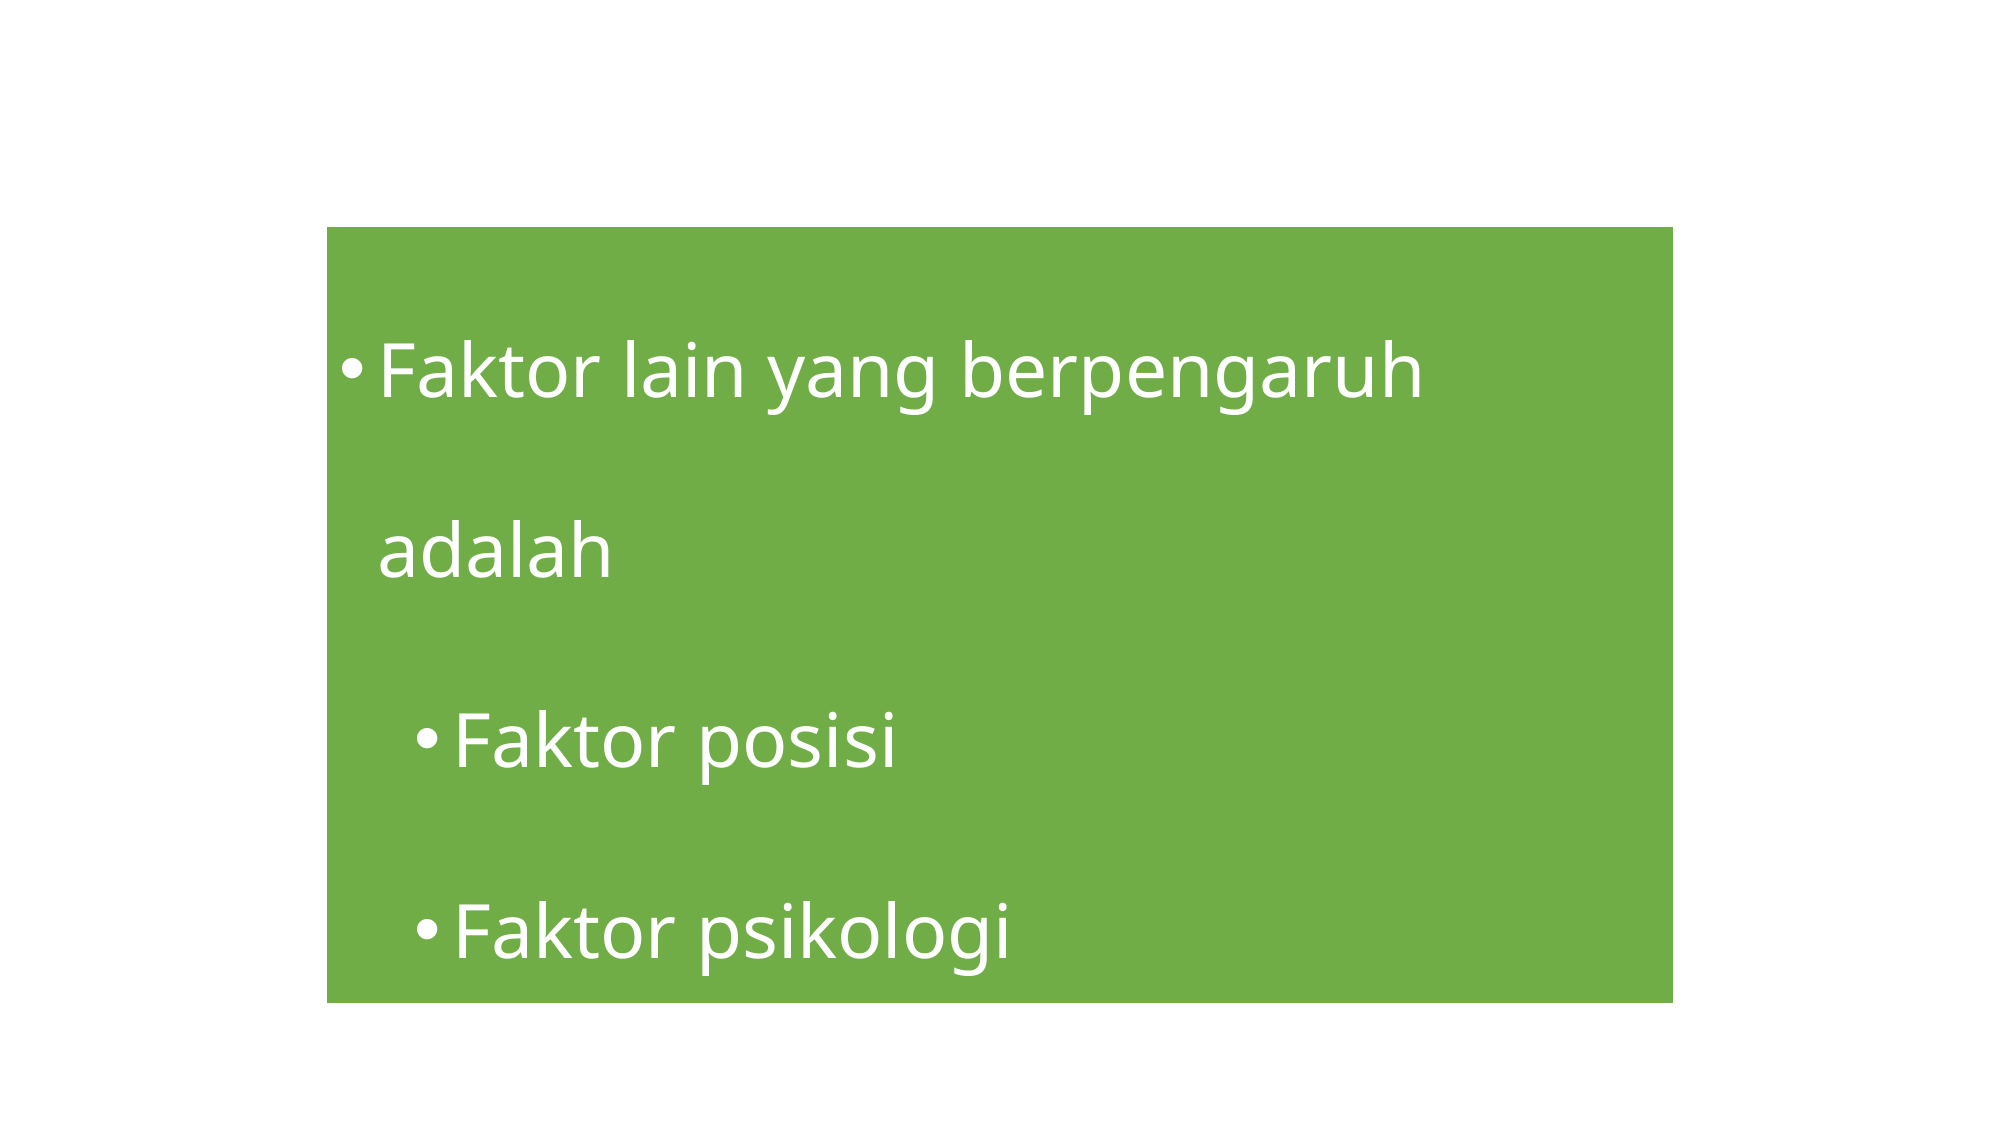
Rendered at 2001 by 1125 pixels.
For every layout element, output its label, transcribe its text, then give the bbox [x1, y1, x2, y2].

list Faktor lain yang berpengaruh adalah Faktor posisi Faktor psikologi [323, 223, 1676, 1006]
